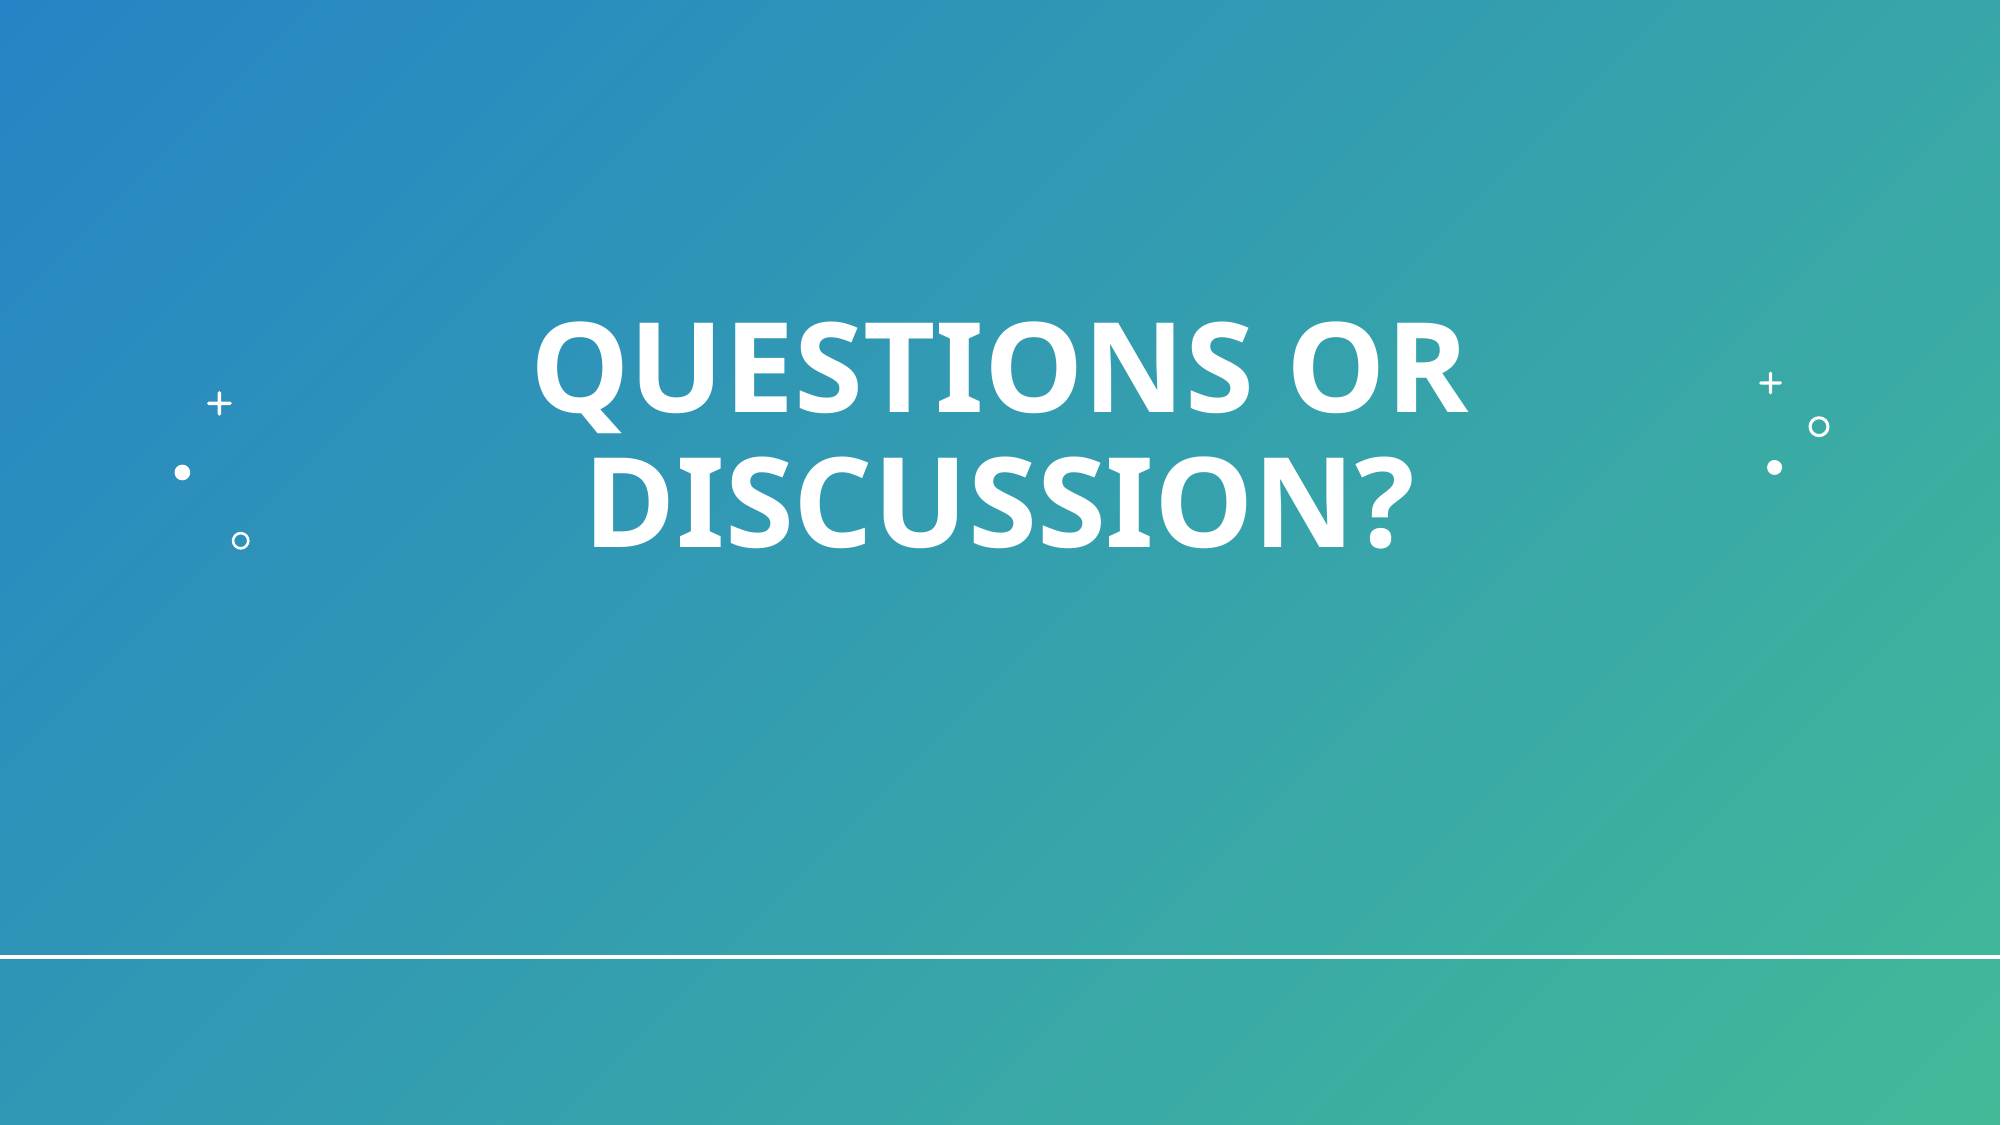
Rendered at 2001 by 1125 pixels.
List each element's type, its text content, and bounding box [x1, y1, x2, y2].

text_box [0, 959, 2000, 1125]
text_box [1767, 459, 1783, 475]
text_box [1759, 371, 1782, 395]
text_box [174, 464, 191, 481]
text_box [0, 0, 2000, 955]
text_box [206, 390, 232, 416]
title Questions or discussion? [249, 198, 1751, 582]
text_box [1808, 416, 1830, 438]
text_box [231, 531, 250, 550]
